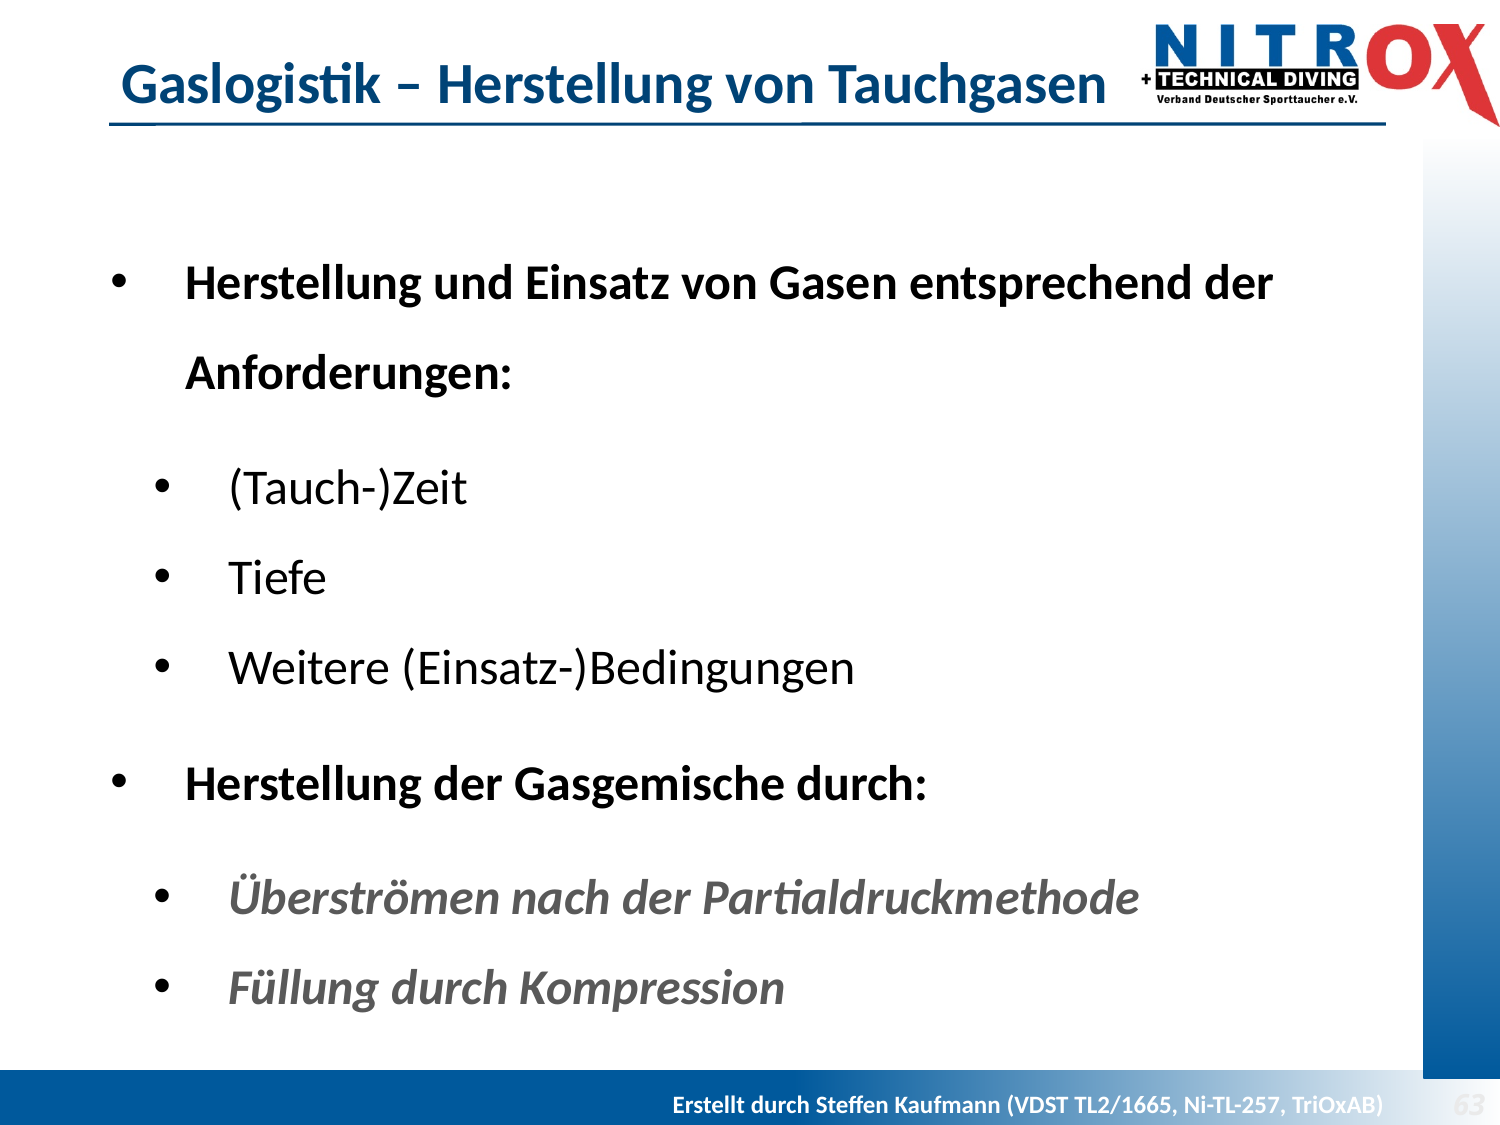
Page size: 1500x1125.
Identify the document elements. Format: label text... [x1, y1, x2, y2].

title Gaslogistik – Herstellung von Tauchgasen [88, 25, 1141, 219]
picture [1140, 24, 1500, 127]
list Herstellung und Einsatz von Gasen entsprechend der Anforderungen: (Tauch-)Zeit Tiefe Weitere (Einsatz-)Bedingungen Herstellung der Gasgemische durch: Überströmen nach der Partialdruckmethode Füllung durch Kompression [74, 219, 1400, 1005]
